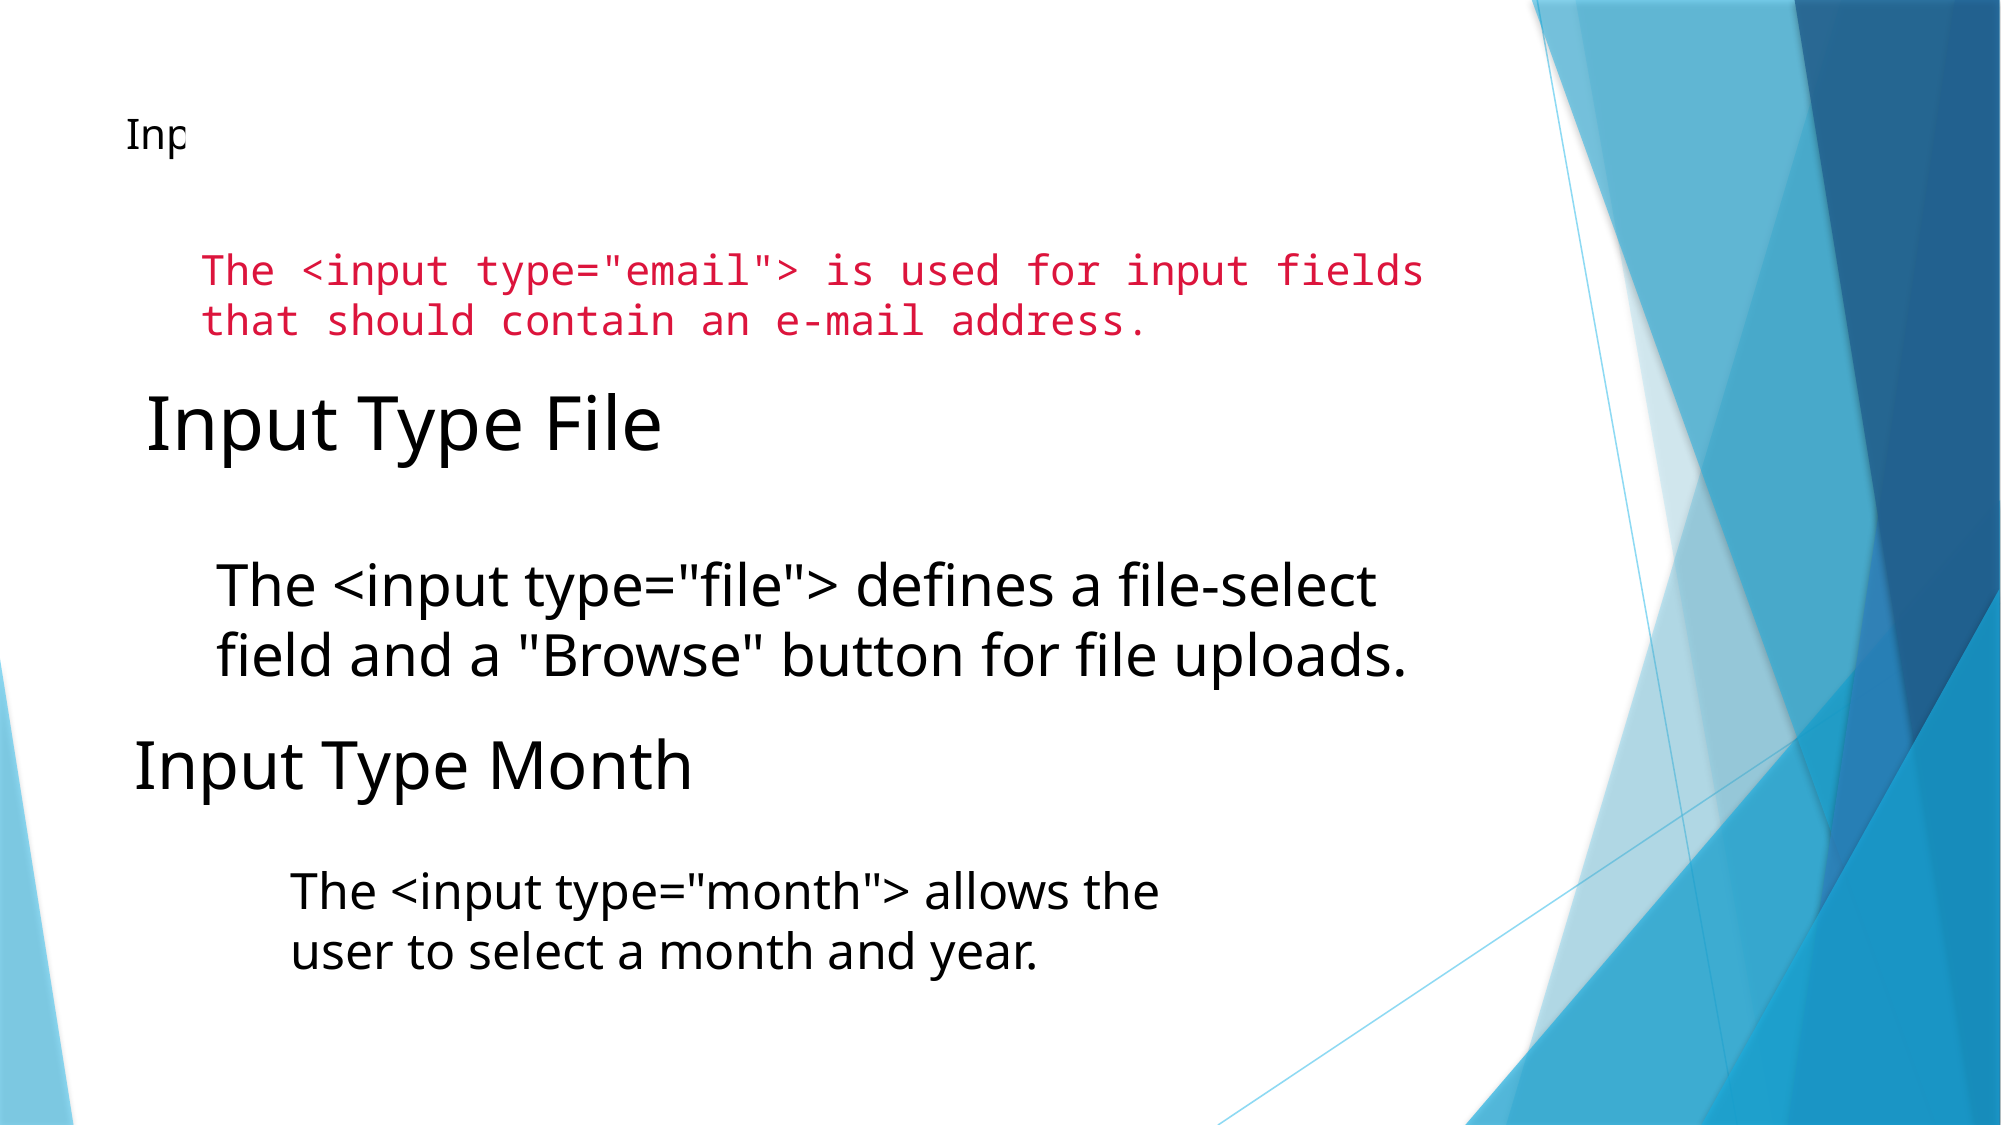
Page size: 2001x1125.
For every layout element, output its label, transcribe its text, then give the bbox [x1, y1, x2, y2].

list The <input type="email"> is used for input fields that should contain an e-mail address. [185, 0, 1522, 621]
text_box The <input type="file"> defines a file-select field and a "Browse" button for file uploads. [201, 540, 1432, 696]
text_box The <input type="month"> allows the user to select a month and year. [275, 851, 1276, 987]
title Input Type Email [111, 99, 185, 317]
text_box Input Type Month [119, 715, 710, 811]
text_box Input Type File [132, 368, 679, 473]
